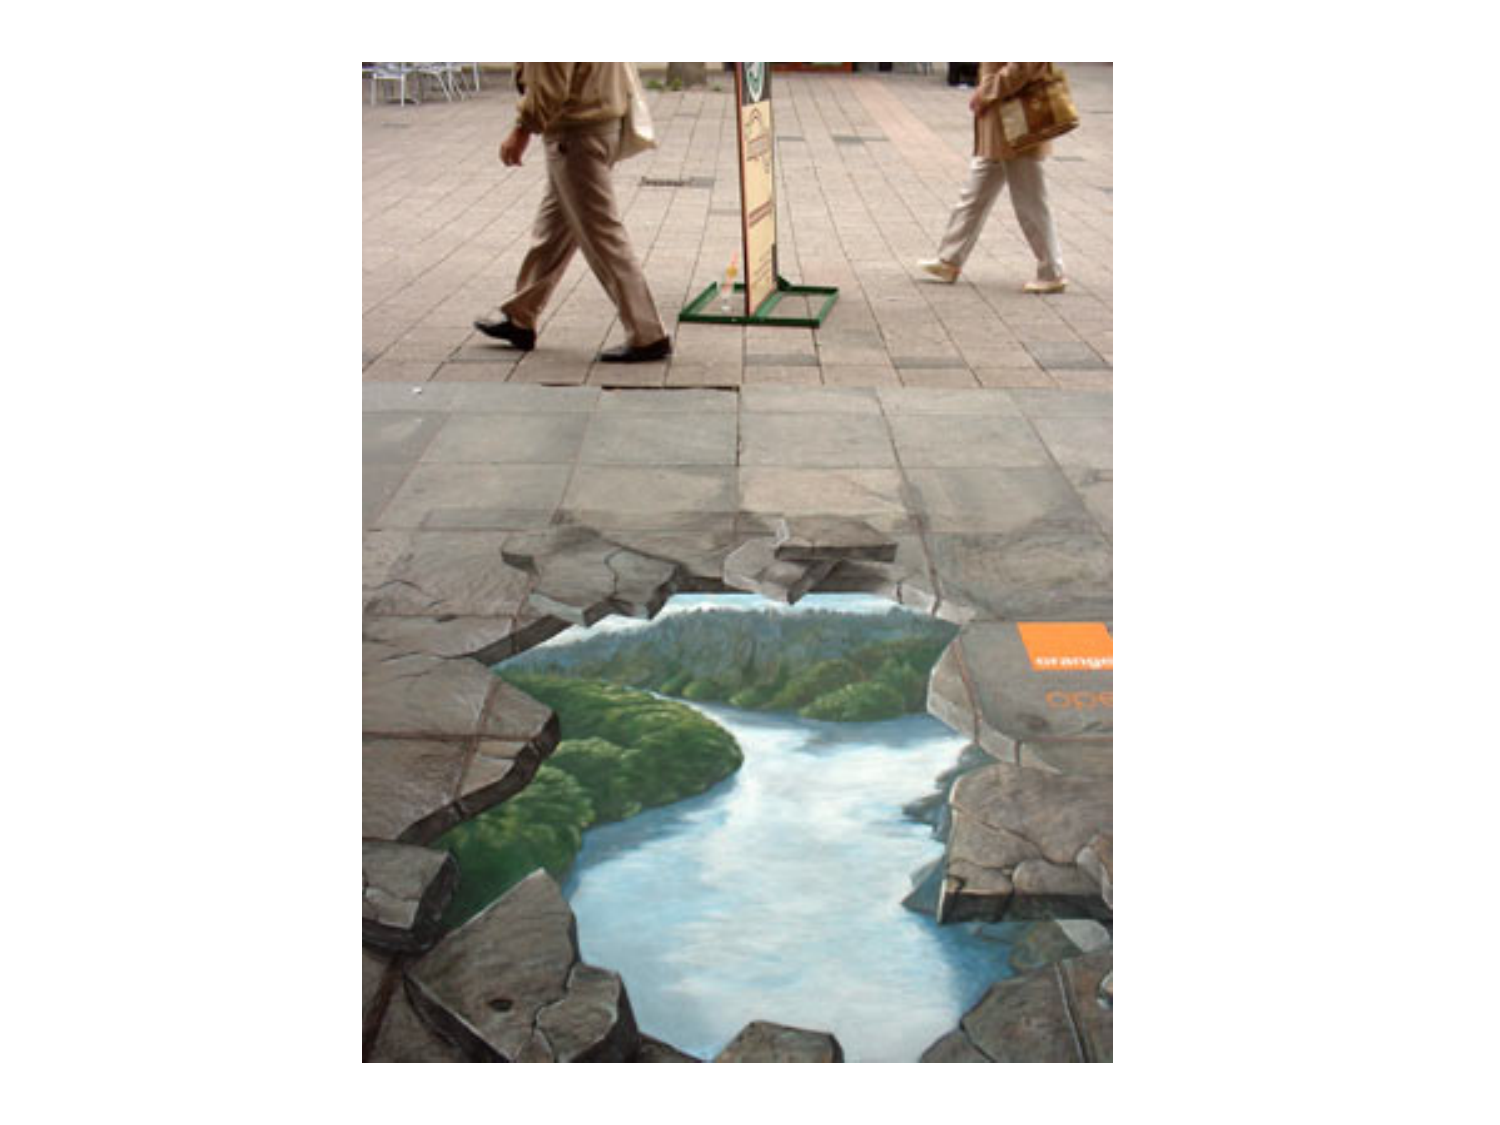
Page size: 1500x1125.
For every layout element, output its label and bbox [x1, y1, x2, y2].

picture [362, 62, 1113, 1063]
